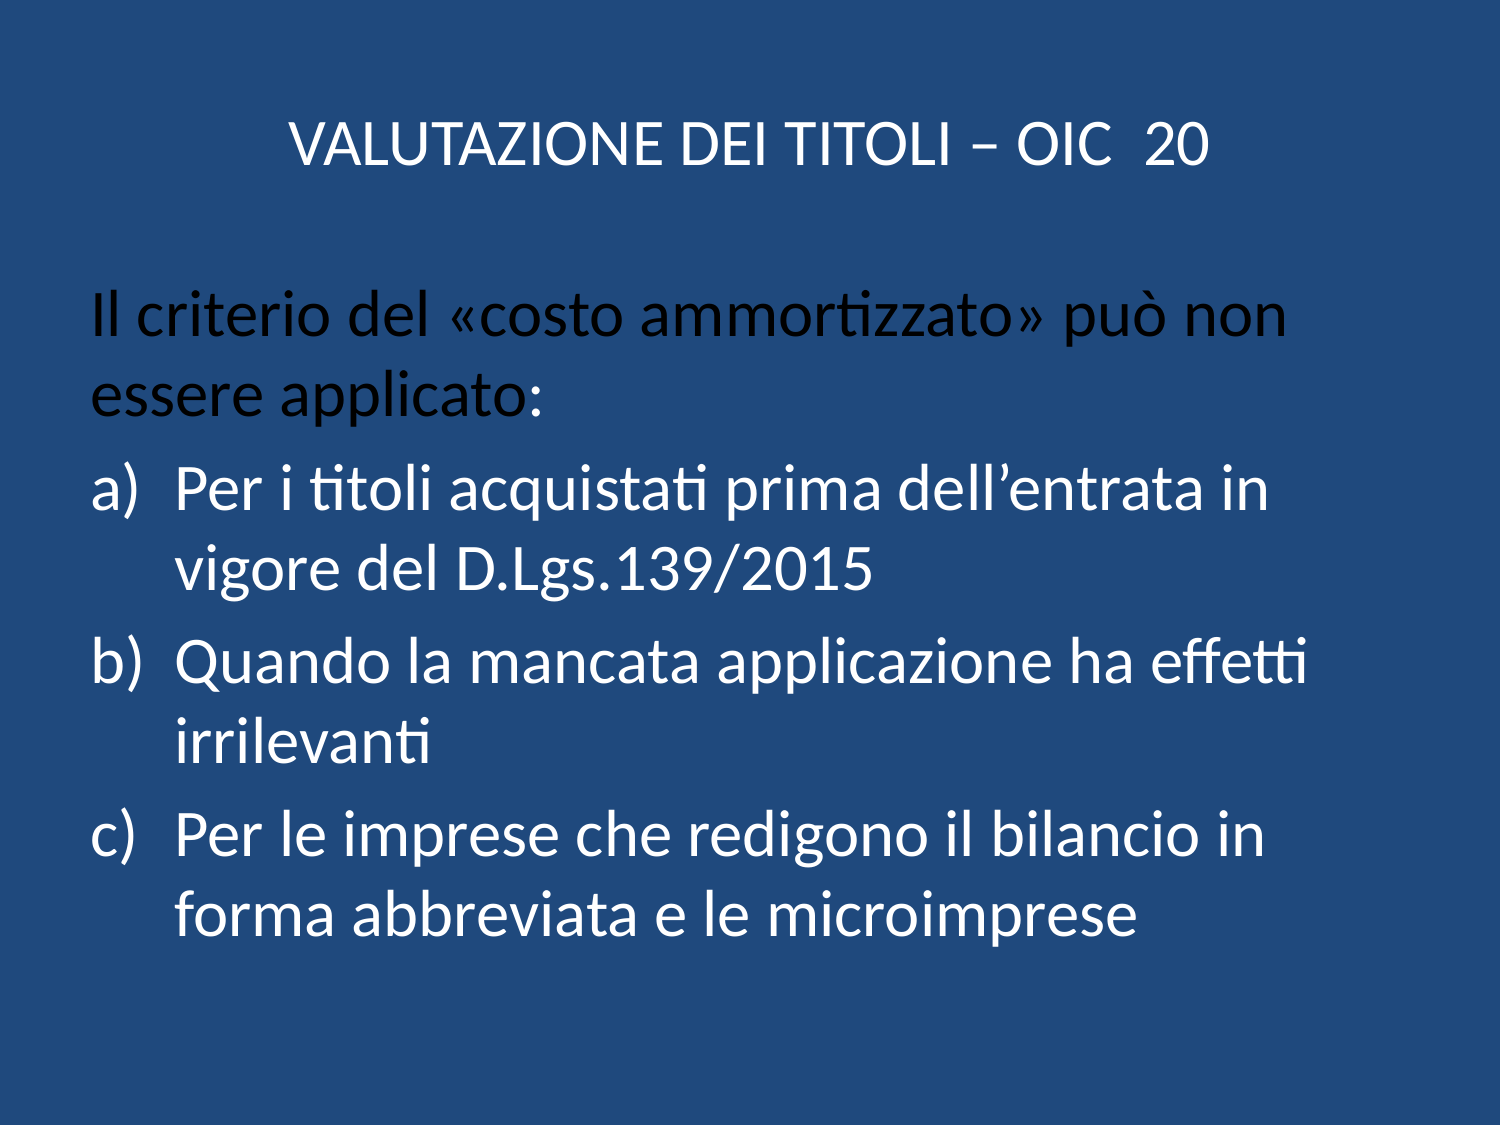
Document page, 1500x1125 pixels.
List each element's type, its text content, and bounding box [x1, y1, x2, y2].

list Il criterio del «costo ammortizzato» può non essere applicato: Per i titoli acquistati prima dell’entrata in vigore del D.Lgs.139/2015 Quando la mancata applicazione ha effetti irrilevanti Per le imprese che redigono il bilancio in forma abbreviata e le microimprese [75, 262, 1425, 1005]
title VALUTAZIONE DEI TITOLI – OIC 20 [75, 45, 1425, 233]
